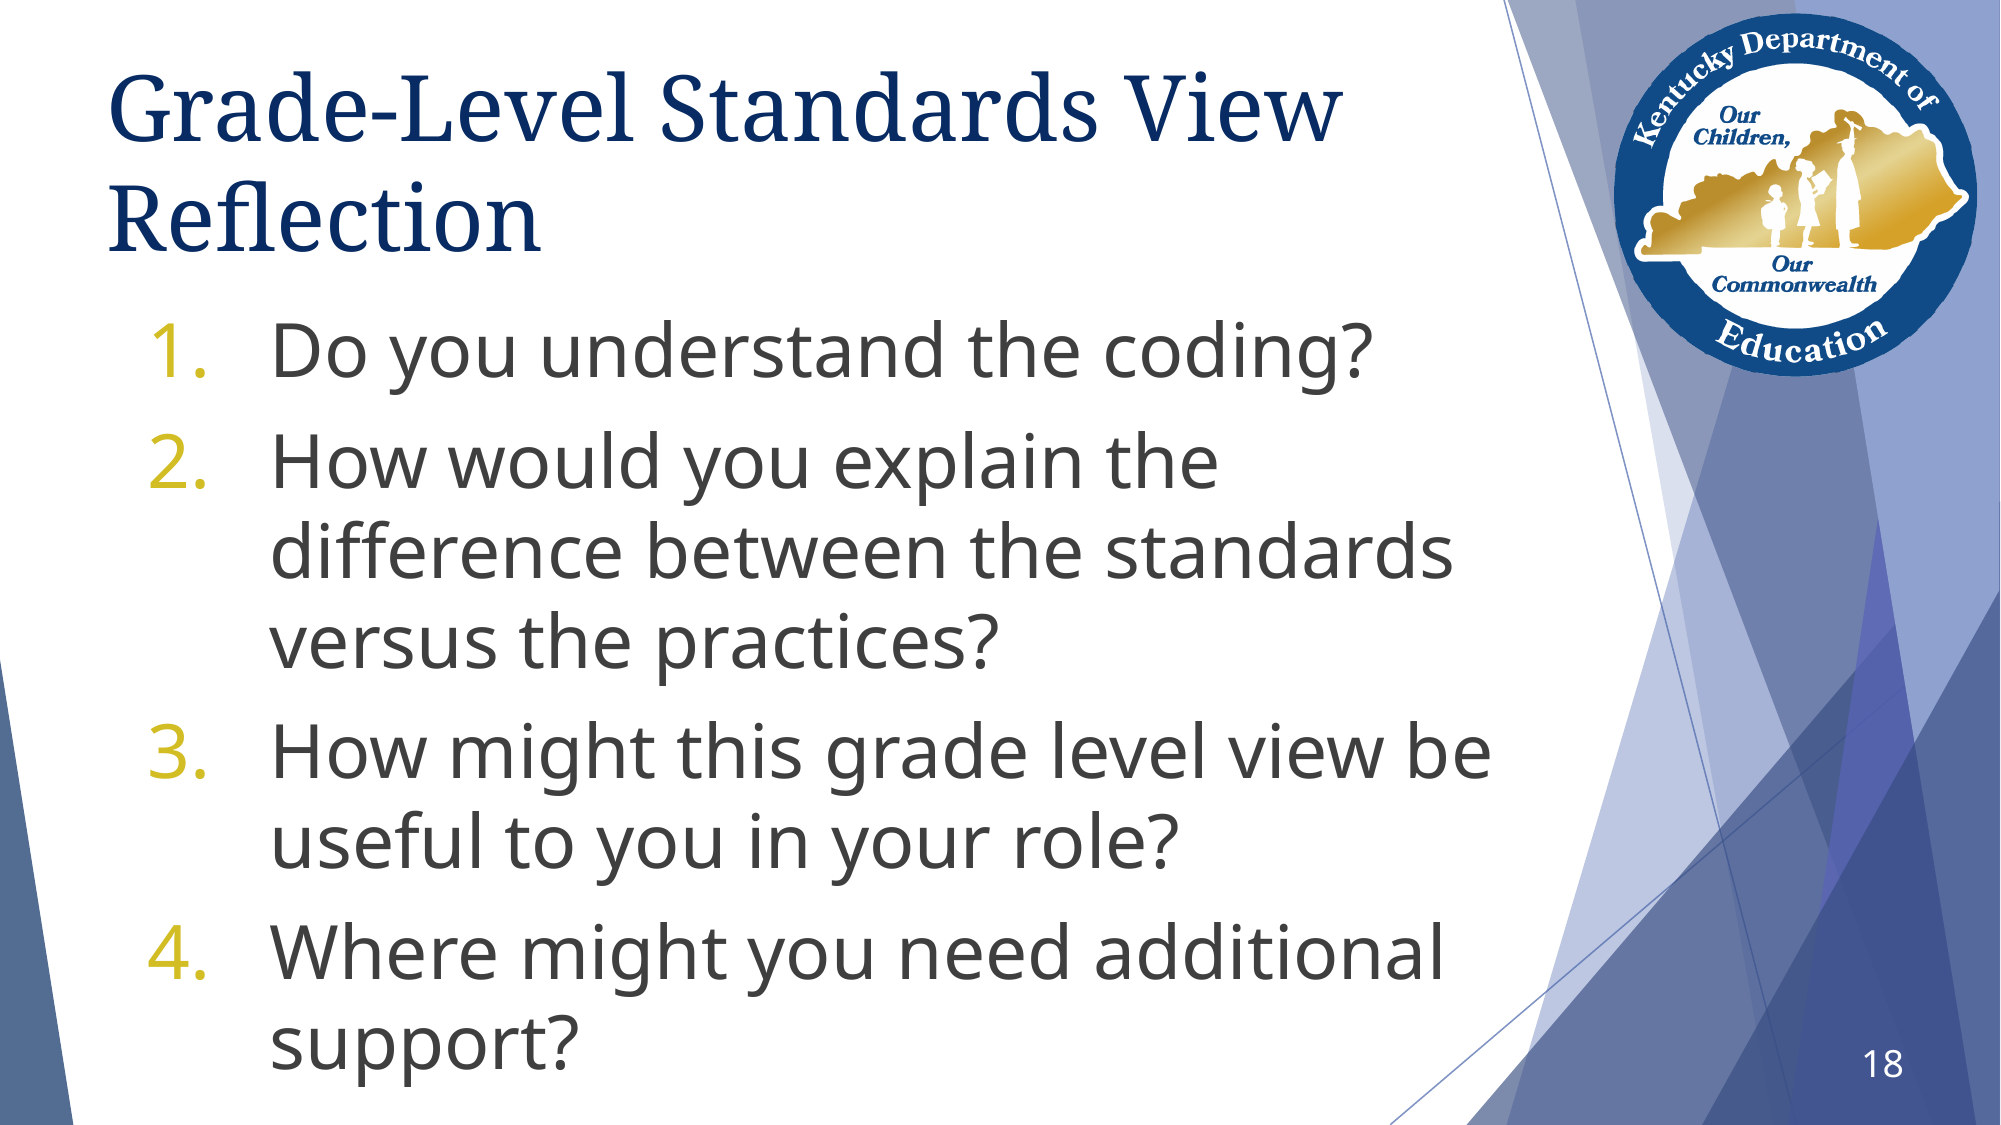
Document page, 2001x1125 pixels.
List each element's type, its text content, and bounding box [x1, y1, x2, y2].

slide_number 18 [1807, 1035, 1920, 1095]
title Grade-Level Standards View Reflection [91, 42, 1567, 259]
list Do you understand the coding? How would you explain the difference between the standards versus the practices? How might this grade level view be useful to you in your role? Where might you need additional support? [95, 294, 1587, 1125]
picture [1598, 0, 1989, 390]
